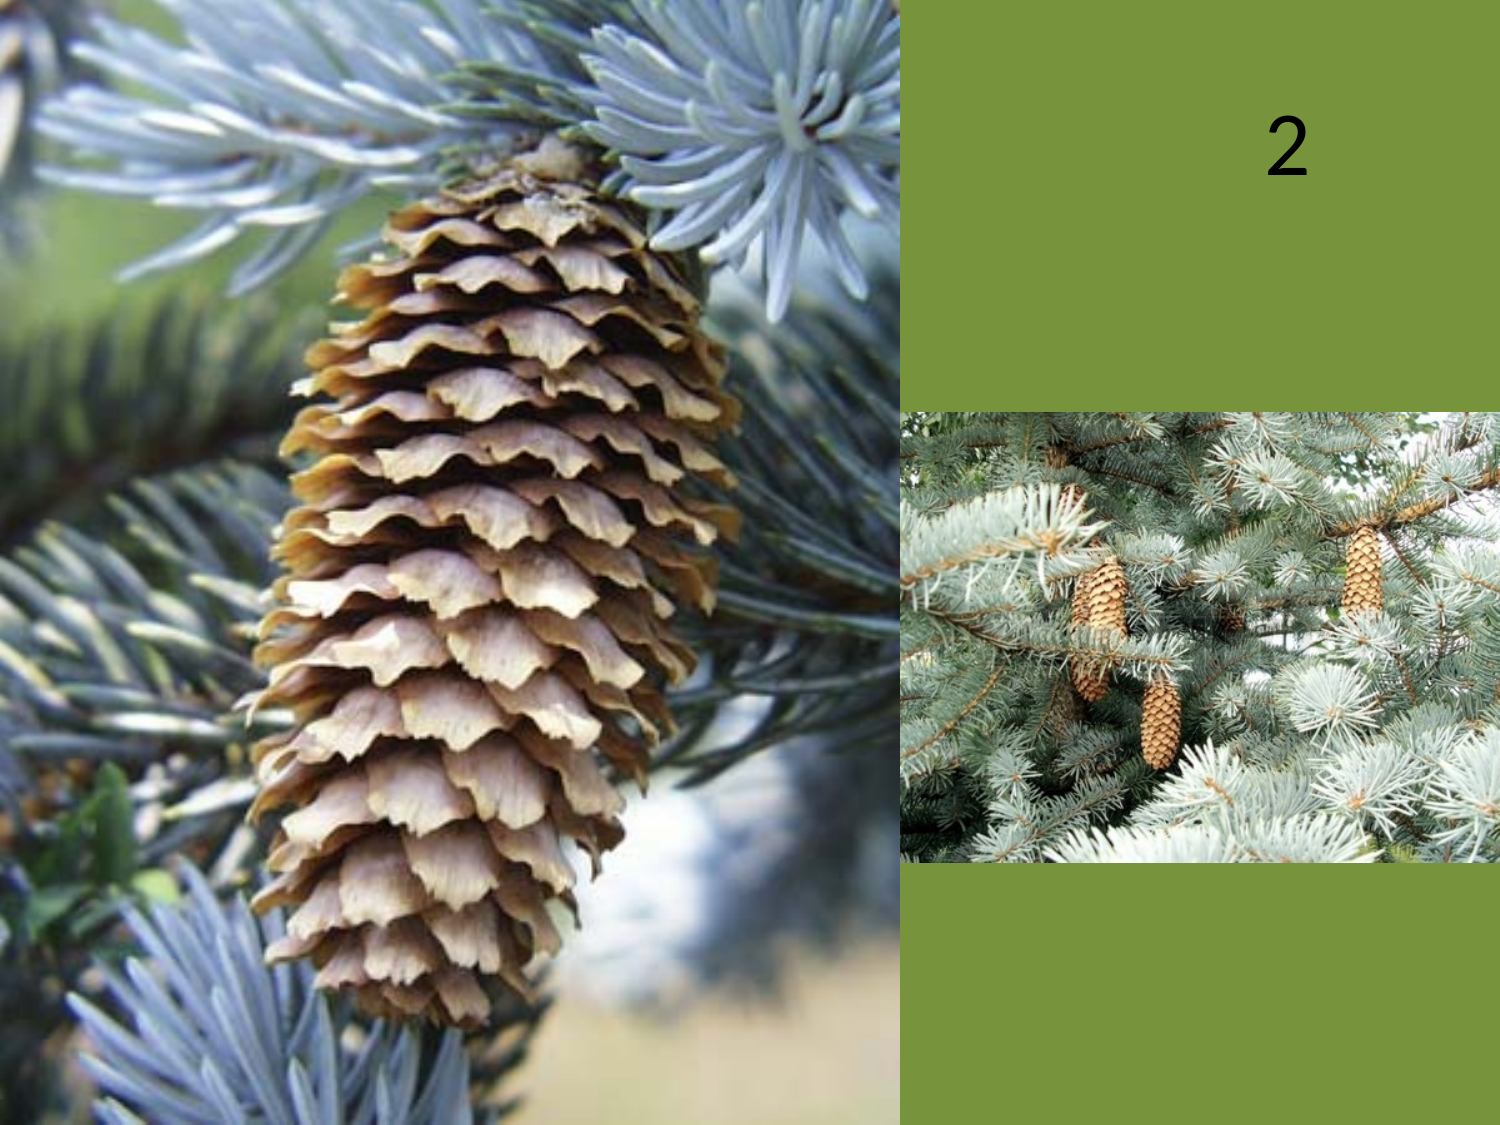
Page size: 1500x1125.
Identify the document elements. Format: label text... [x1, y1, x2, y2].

title 2 [1149, 45, 1425, 233]
picture [0, 0, 1500, 1125]
